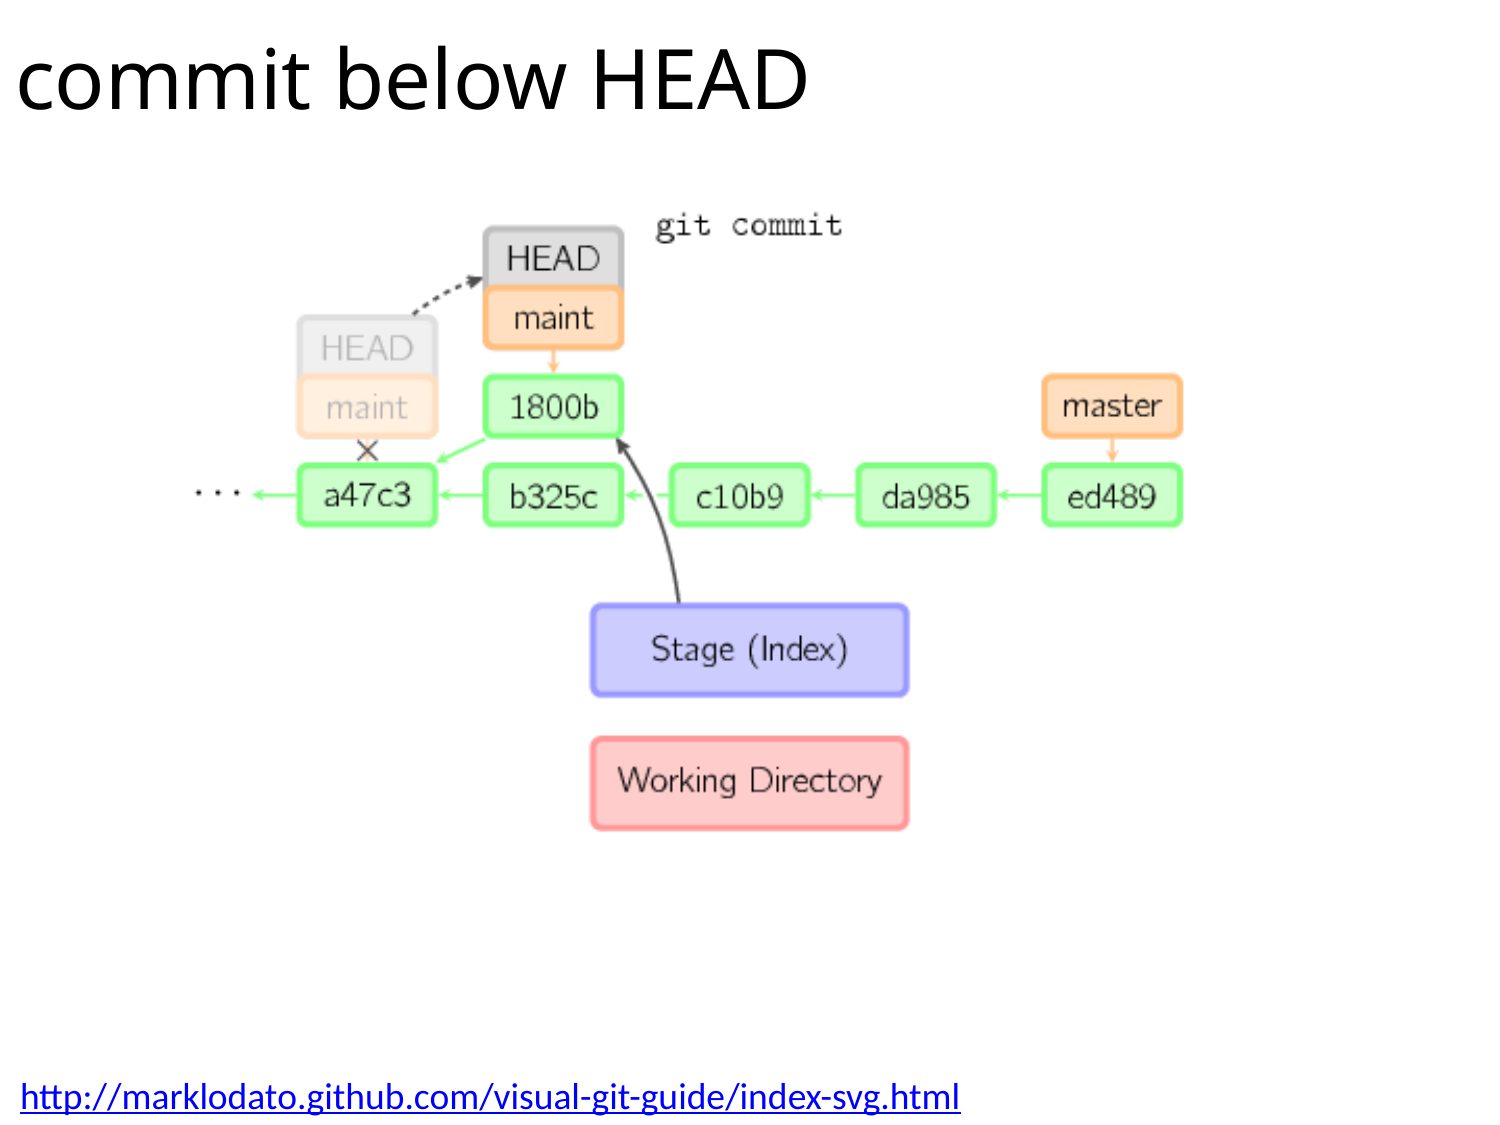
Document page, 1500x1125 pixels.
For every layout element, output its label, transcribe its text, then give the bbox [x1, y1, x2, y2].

picture [41, 148, 1459, 977]
title commit below HEAD [0, 0, 1350, 152]
text_box http://marklodato.github.com/visual-git-guide/index-svg.html [5, 1064, 976, 1125]
